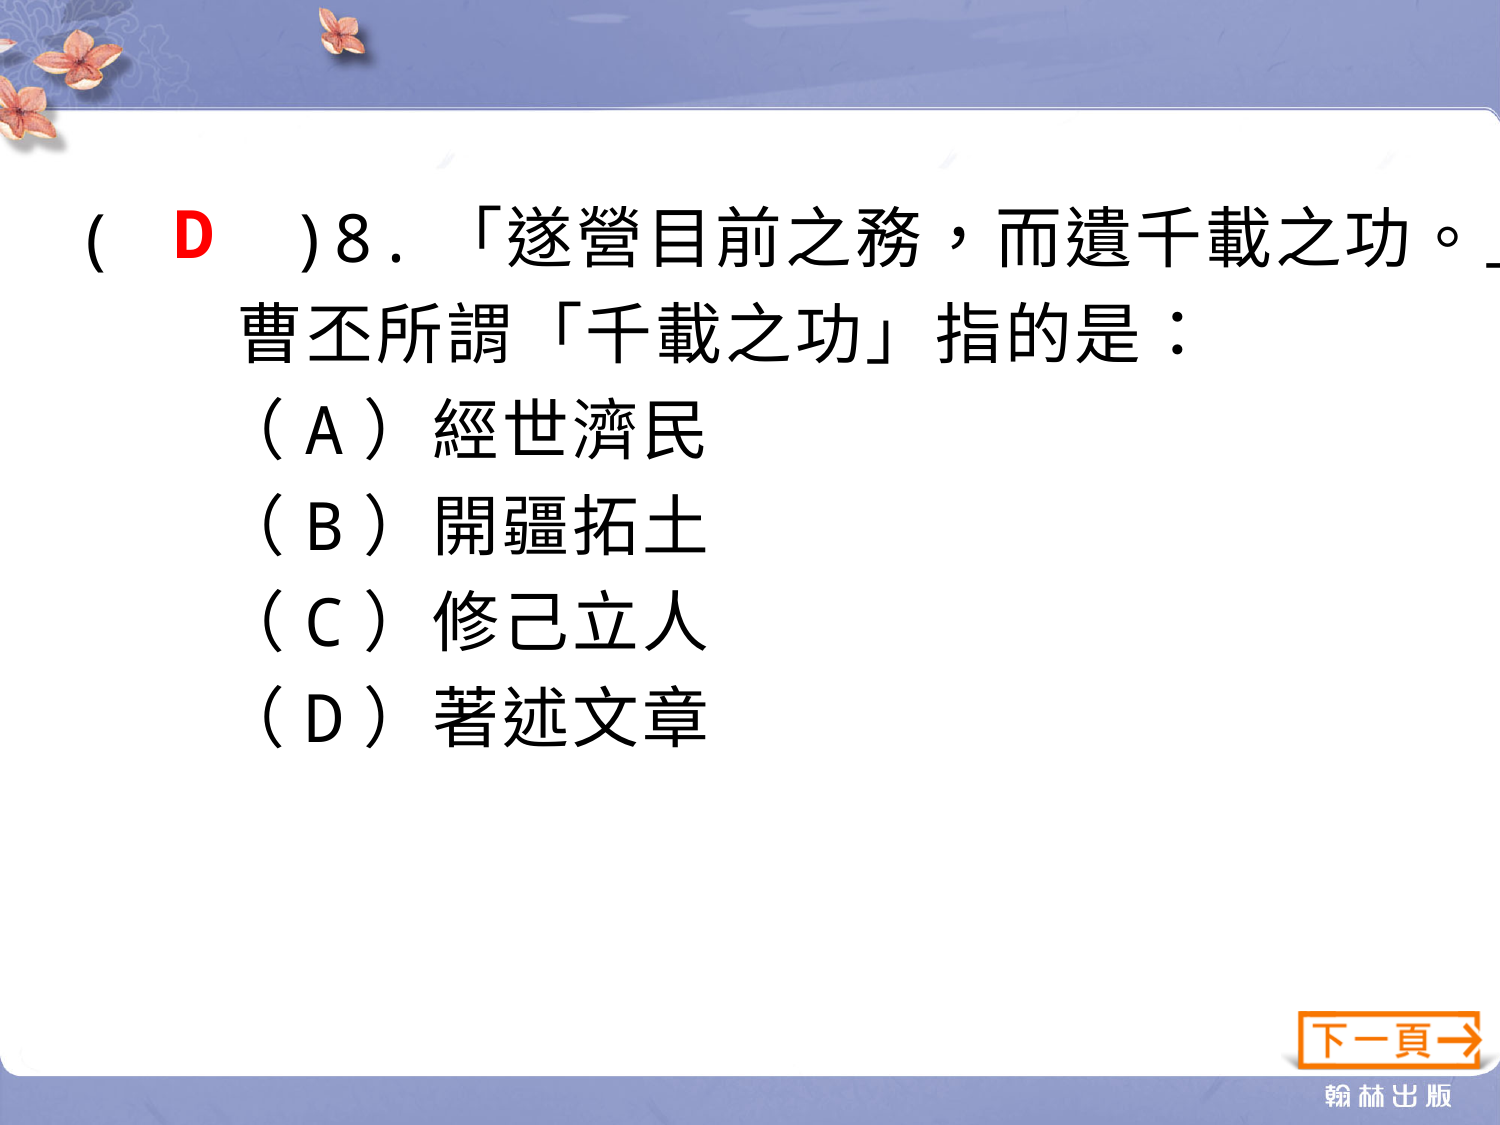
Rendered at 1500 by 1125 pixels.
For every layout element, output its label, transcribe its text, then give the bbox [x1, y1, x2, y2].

picture [0, 0, 1500, 1125]
list ( )8.「遂營目前之務，而遺千載之功。」 曹丕所謂「千載之功」指的是： （A）經世濟民 （B）開疆拓土 （C）修己立人 （D）著述文章 [53, 172, 1500, 896]
text_box D [159, 184, 313, 280]
